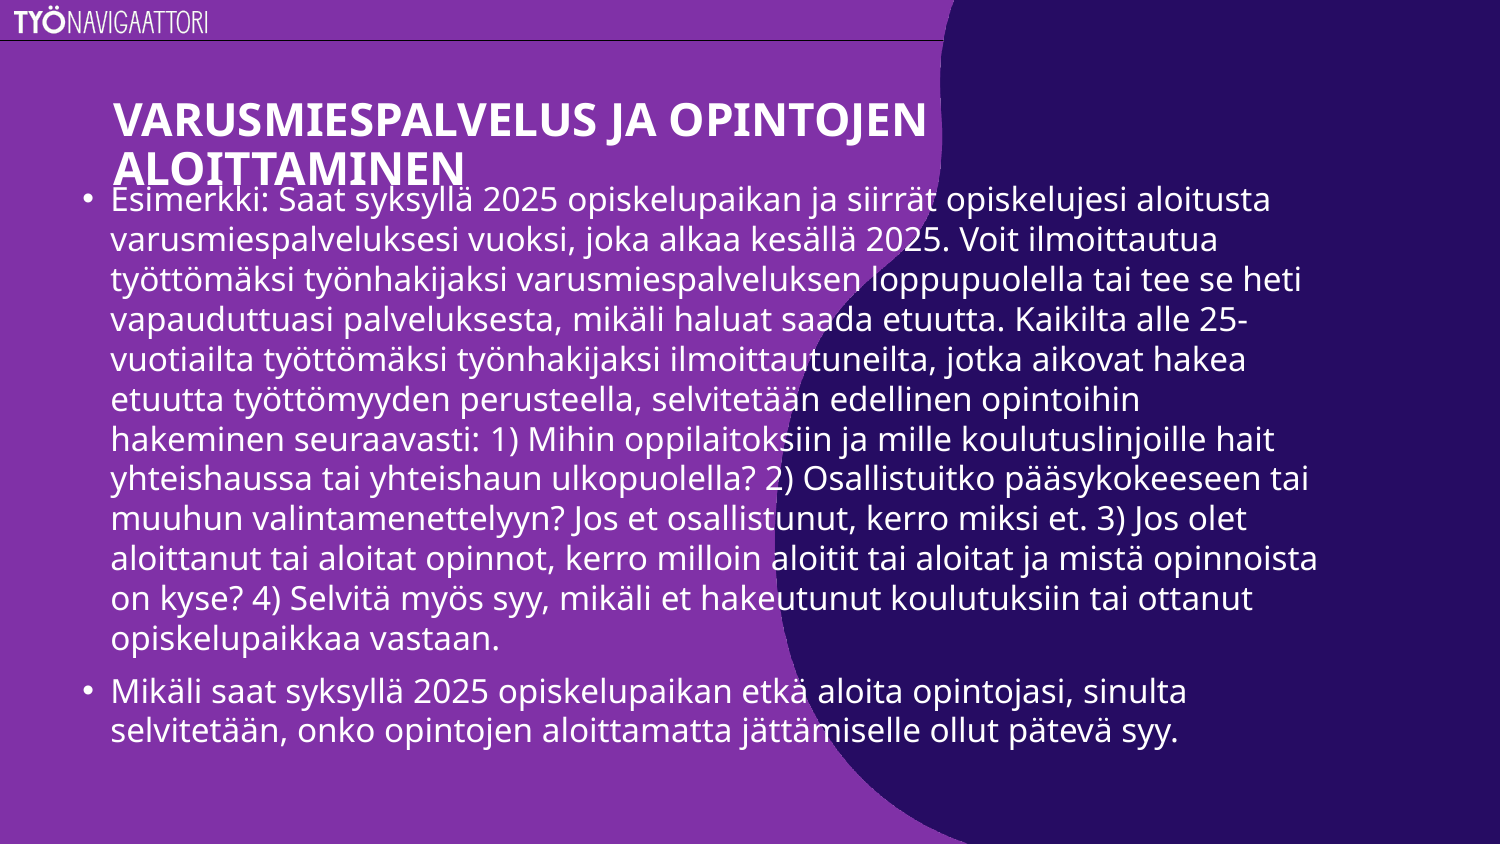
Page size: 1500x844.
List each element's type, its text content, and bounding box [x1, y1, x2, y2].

title VARUSMIESPALVELUS JA OPINTOJEN ALOITTAMINEN [98, 89, 871, 170]
list Esimerkki: Saat syksyllä 2025 opiskelupaikan ja siirrät opiskelujesi aloitusta varusmiespalveluksesi vuoksi, joka alkaa kesällä 2025. Voit ilmoittautua työttömäksi työnhakijaksi varusmiespalveluksen loppupuolella tai tee se heti vapauduttuasi palveluksesta, mikäli haluat saada etuutta. Kaikilta alle 25-vuotiailta työttömäksi työnhakijaksi ilmoittautuneilta, jotka aikovat hakea etuutta työttömyyden perusteella, selvitetään edellinen opintoihin hakeminen seuraavasti: 1) Mihin oppilaitoksiin ja mille koulutuslinjoille hait yhteishaussa tai yhteishaun ulkopuolella? 2) Osallistuitko pääsykokeeseen tai muuhun valintamenettelyyn? Jos et osallistunut, kerro miksi et. 3) Jos olet aloittanut tai aloitat opinnot, kerro milloin aloitit tai aloitat ja mistä opinnoista on kyse? 4) Selvitä myös syy, mikäli et hakeutunut koulutuksiin tai ottanut opiskelupaikkaa vastaan. Mikäli saat syksyllä 2025 opiskelupaikan etkä aloita opintojasi, sinulta selvitetään, onko opintojen aloittamatta jättämiselle ollut pätevä syy. [67, 170, 871, 755]
picture [0, 0, 224, 49]
picture [774, 0, 1500, 844]
